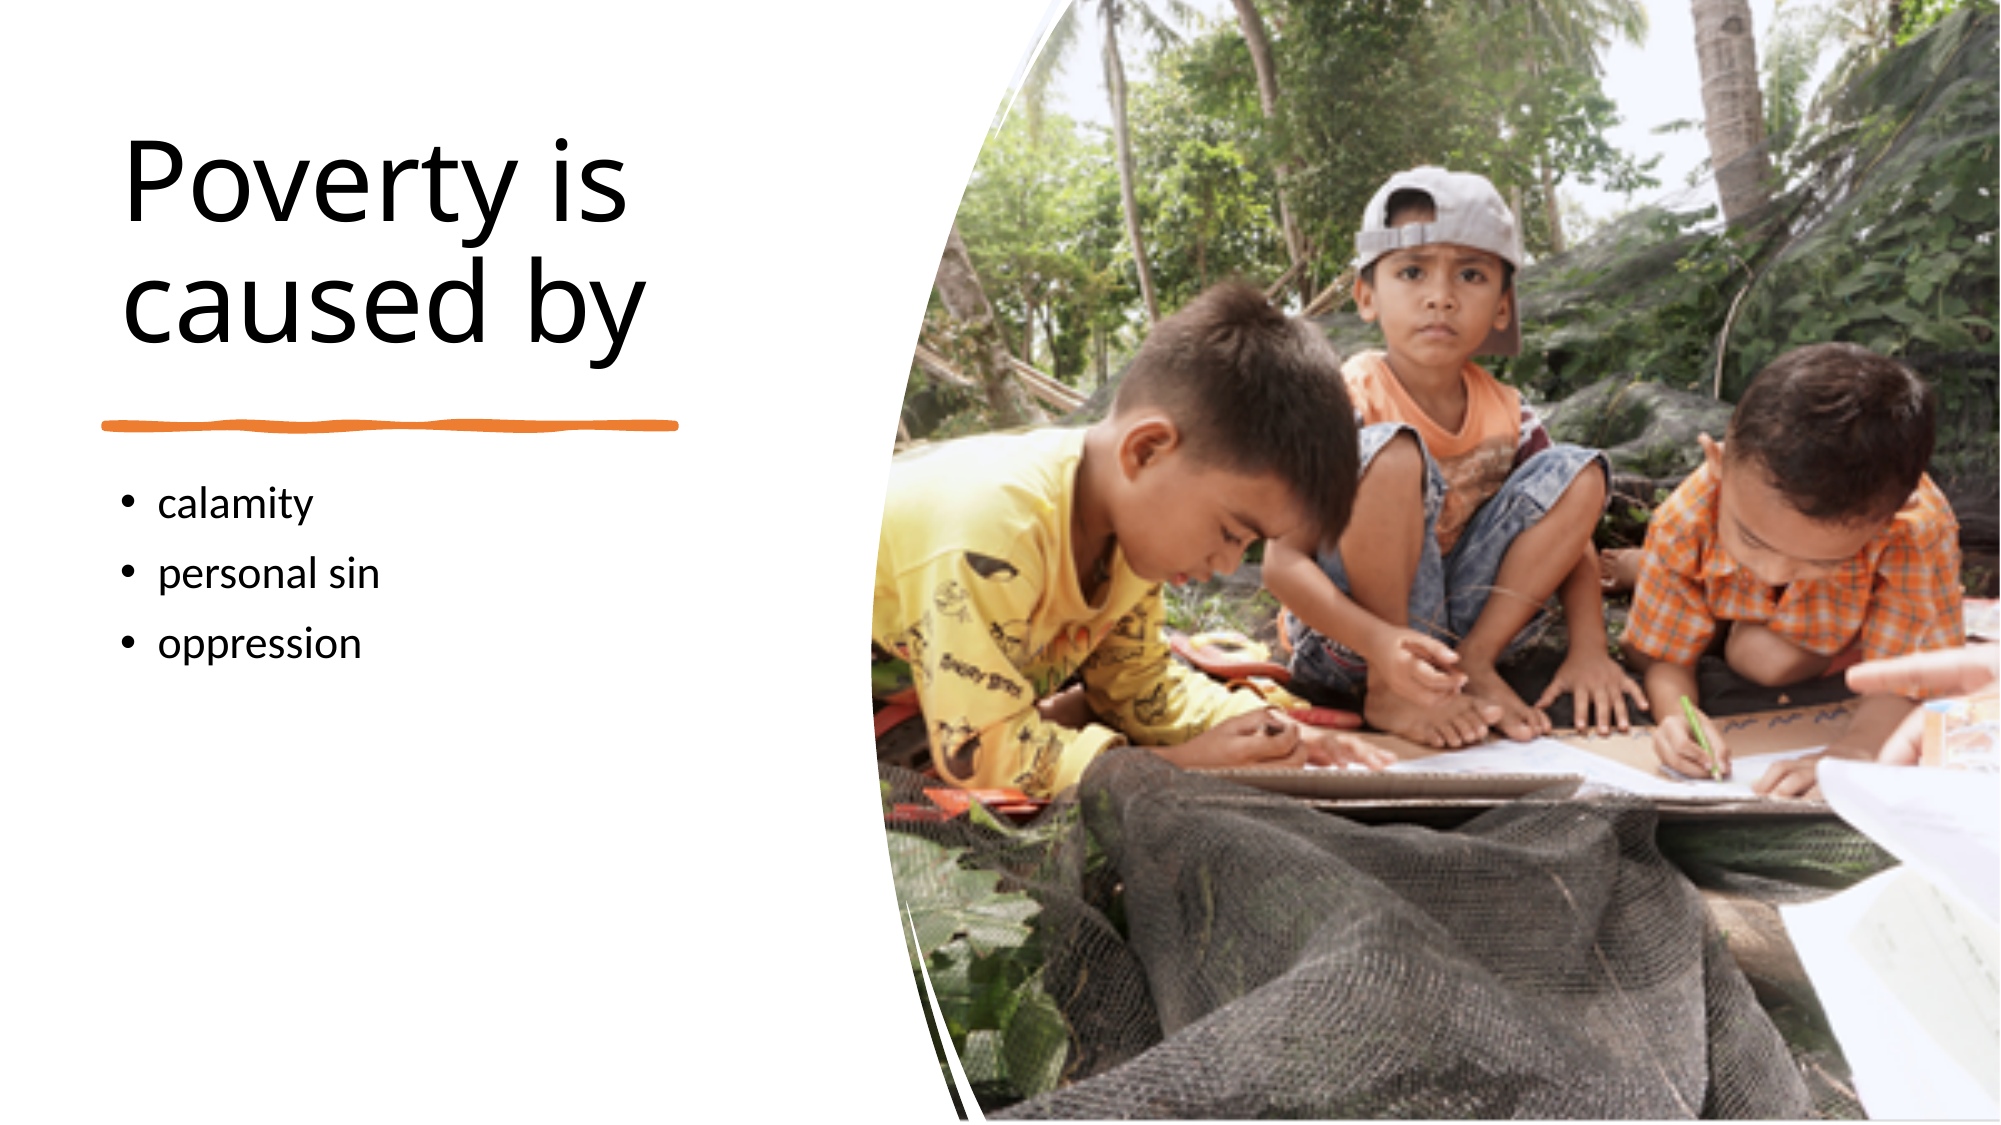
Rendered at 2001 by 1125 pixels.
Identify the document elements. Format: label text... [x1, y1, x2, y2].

list calamity personal sin oppression [105, 471, 802, 1016]
text_box [0, 0, 871, 1125]
text_box [103, 421, 676, 431]
title Poverty is caused by [105, 53, 822, 375]
picture [871, 0, 2000, 1125]
